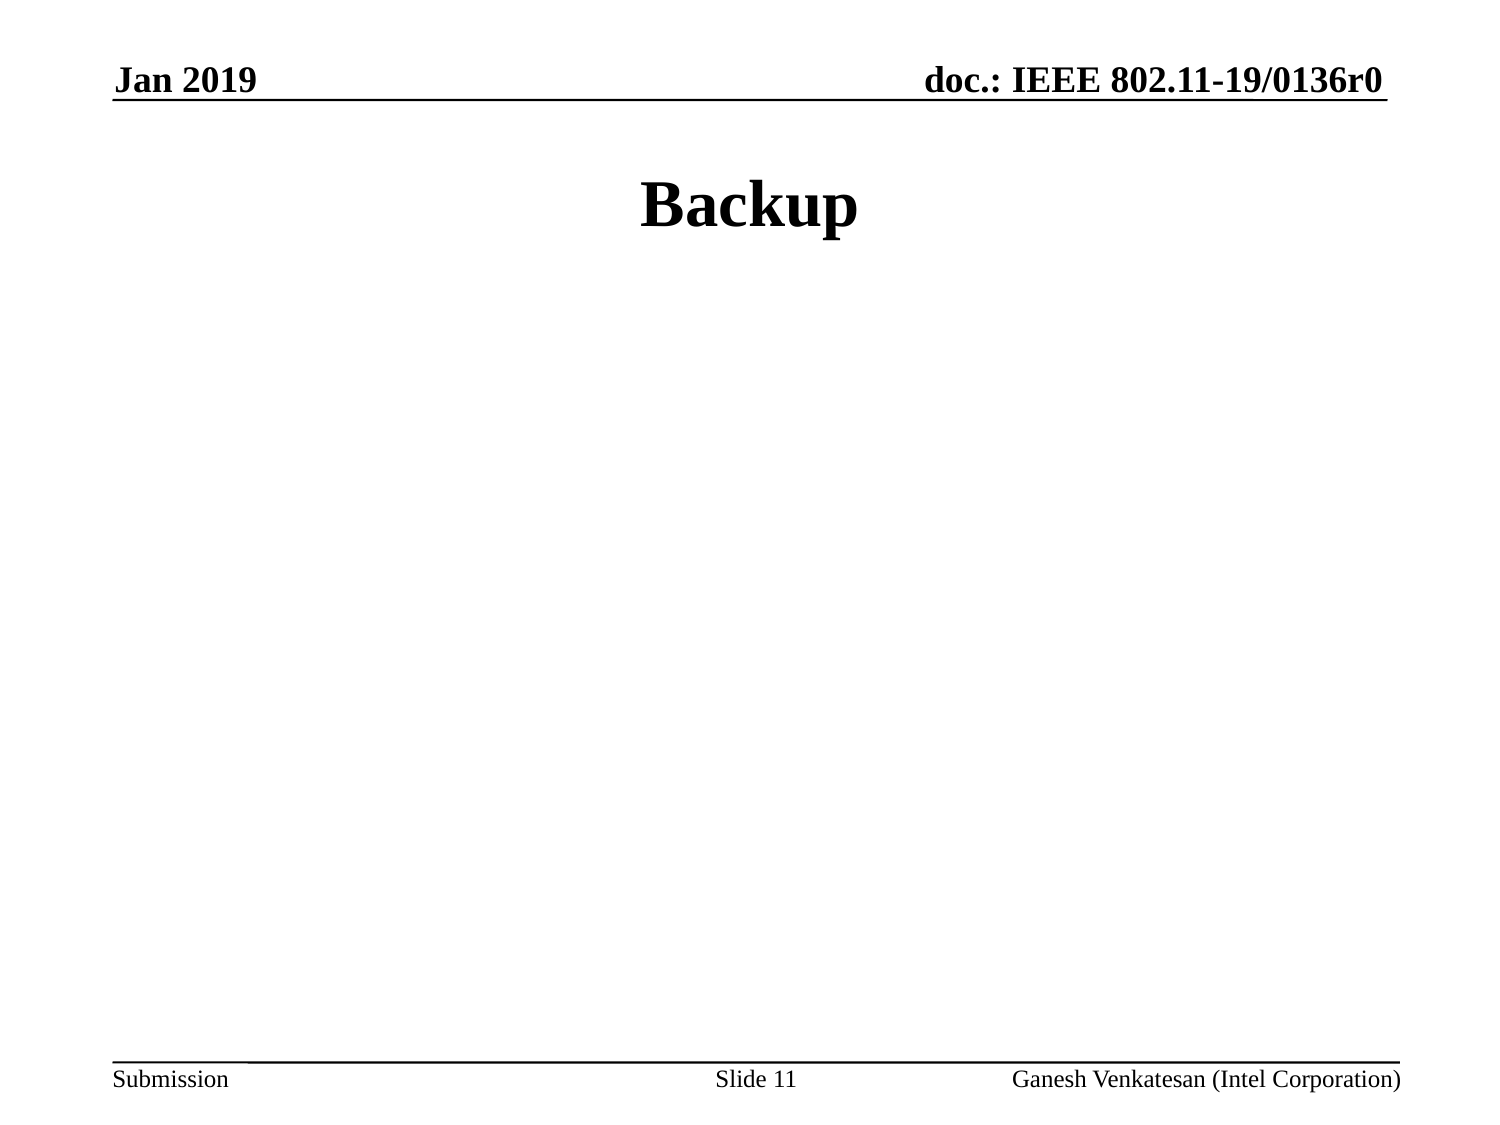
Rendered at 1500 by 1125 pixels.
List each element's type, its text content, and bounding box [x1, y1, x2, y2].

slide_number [114, 54, 259, 101]
footer Ganesh Venkatesan (Intel Corporation) [1006, 1061, 1402, 1093]
title Backup [112, 112, 1388, 288]
slide_number Slide 11 [712, 1061, 800, 1093]
